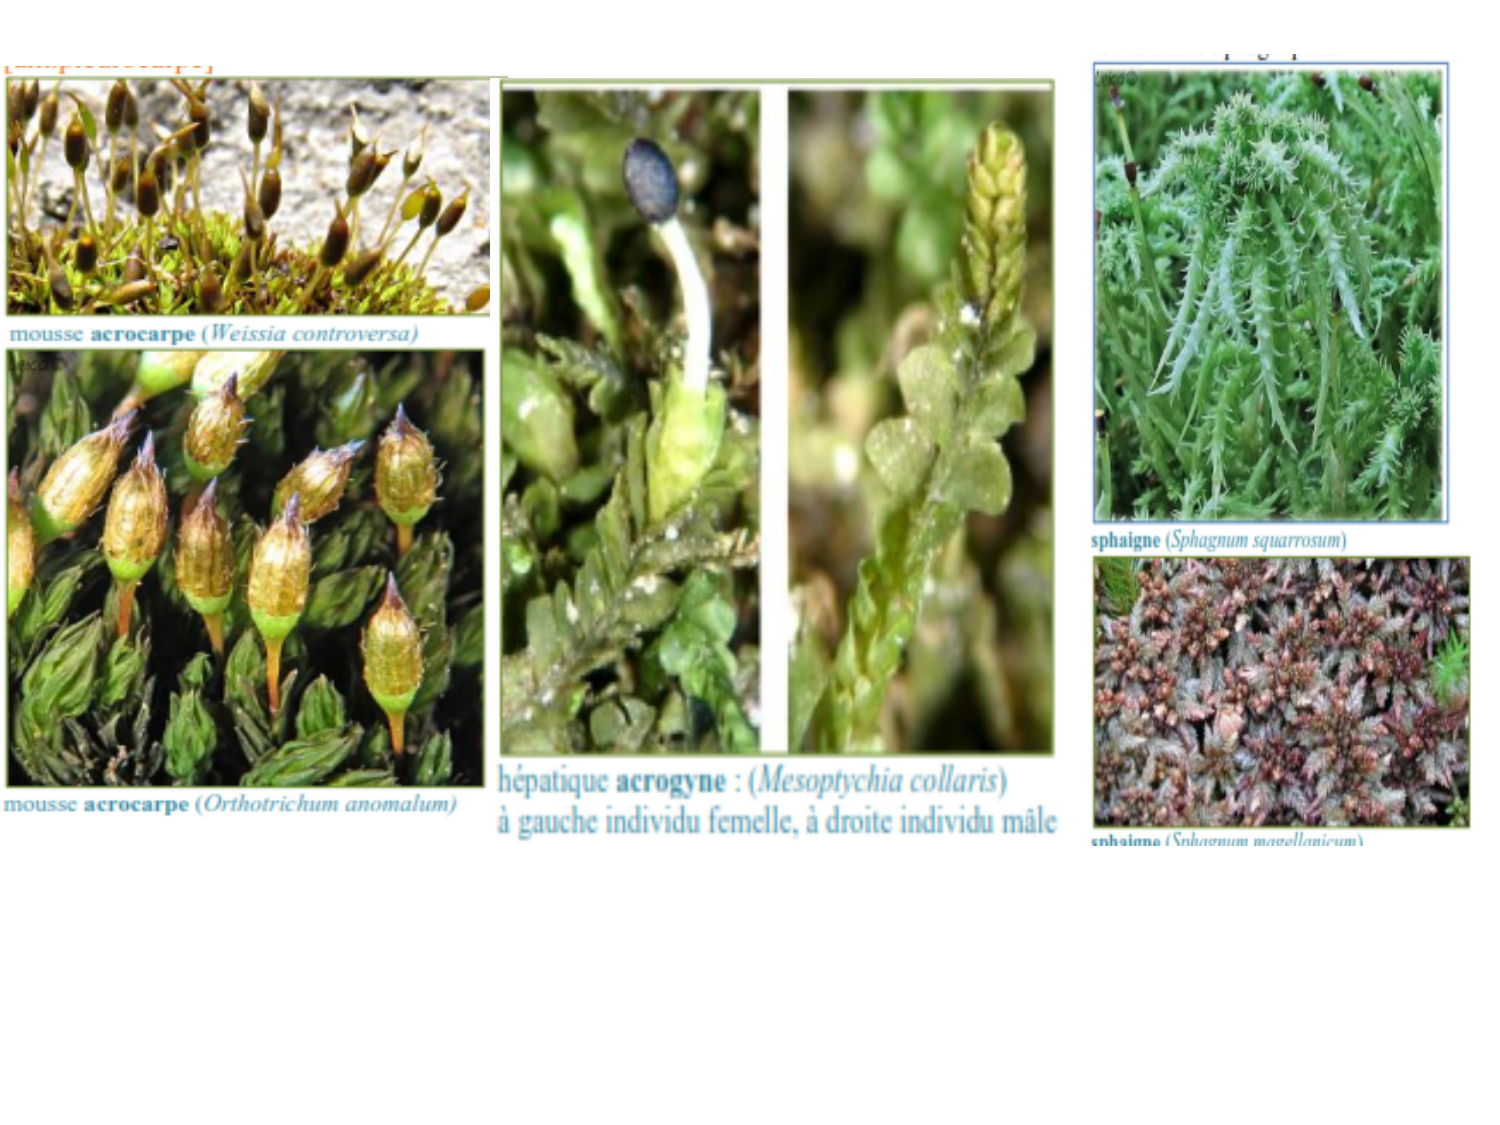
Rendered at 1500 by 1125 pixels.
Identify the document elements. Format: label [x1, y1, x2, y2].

picture [1080, 54, 1500, 847]
picture [0, 66, 1070, 858]
